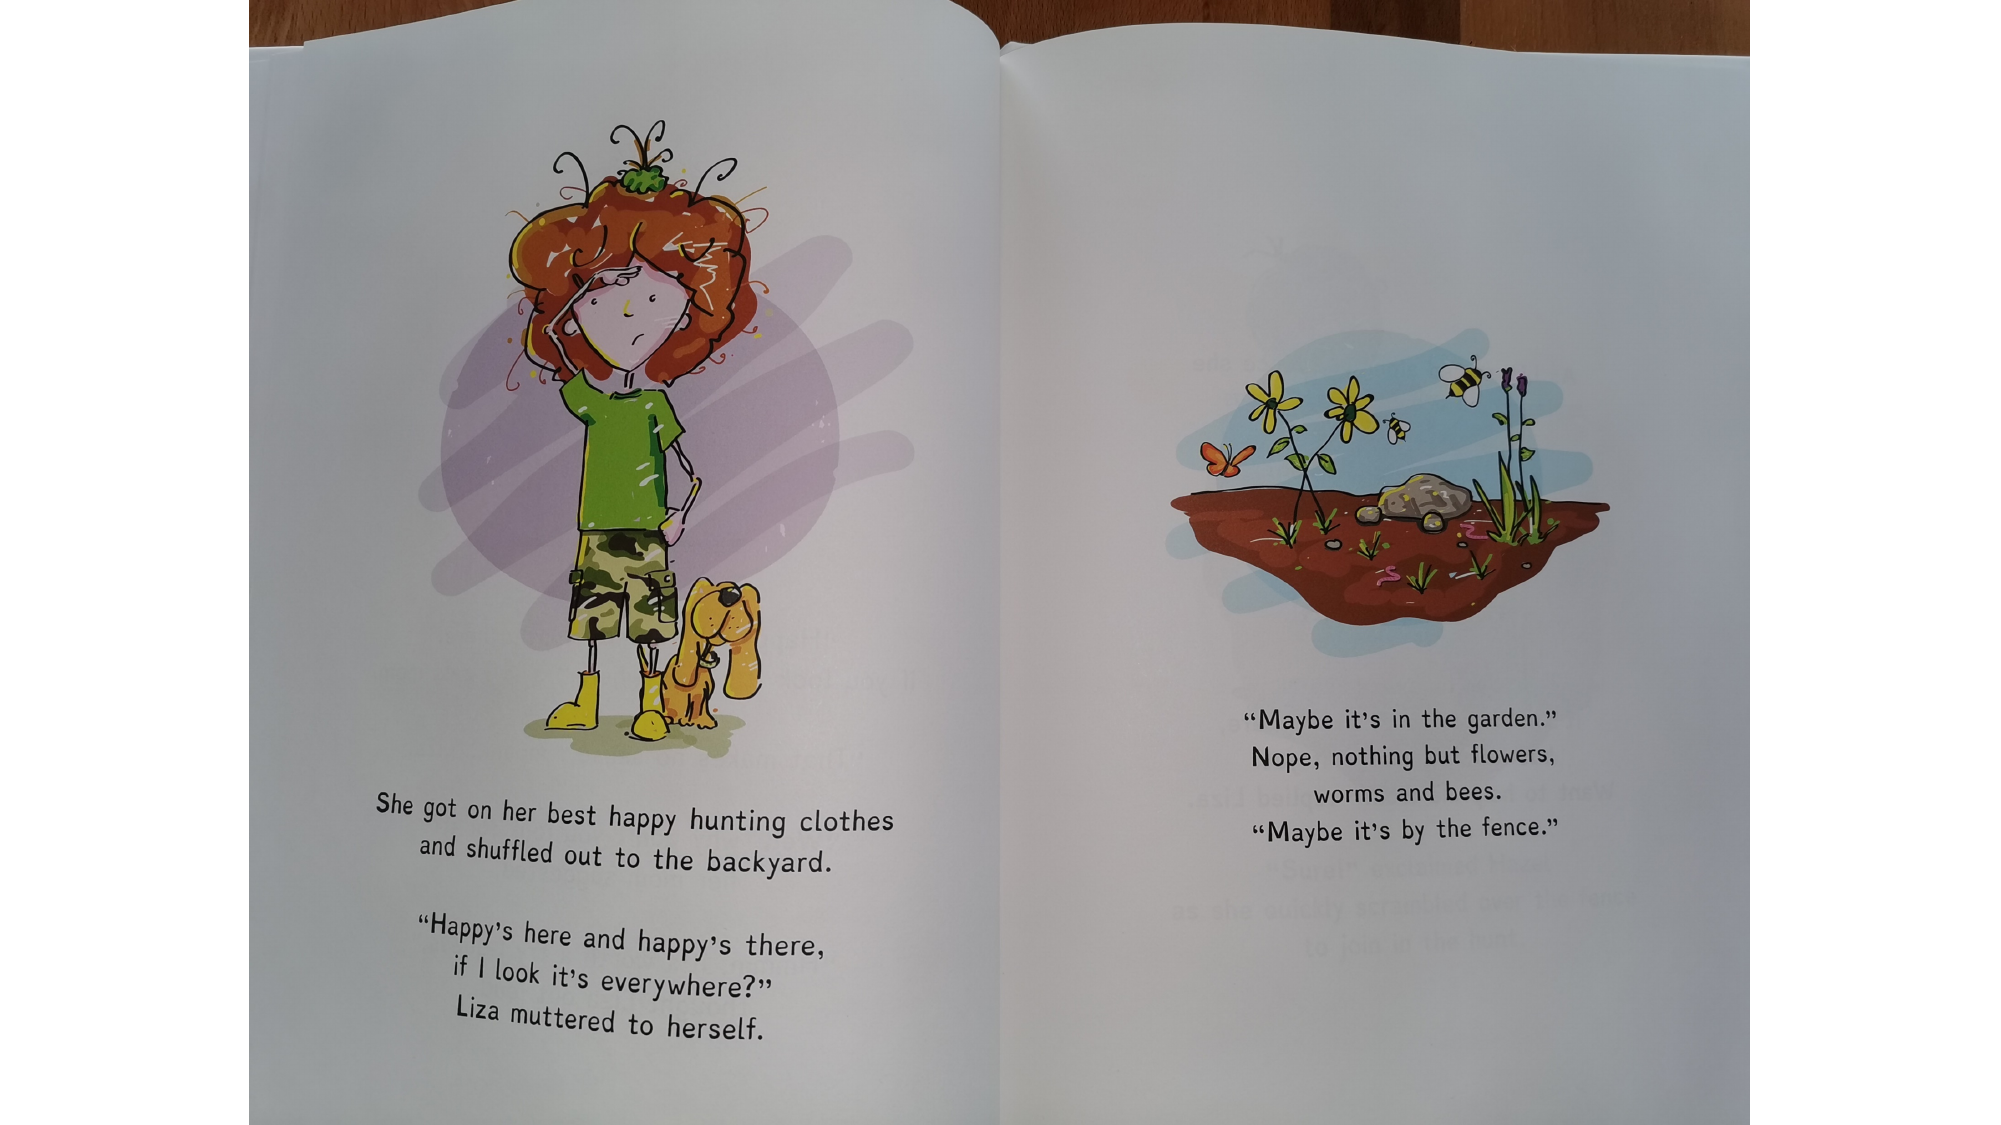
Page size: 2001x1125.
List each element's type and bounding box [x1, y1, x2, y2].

picture [249, 0, 1750, 1125]
